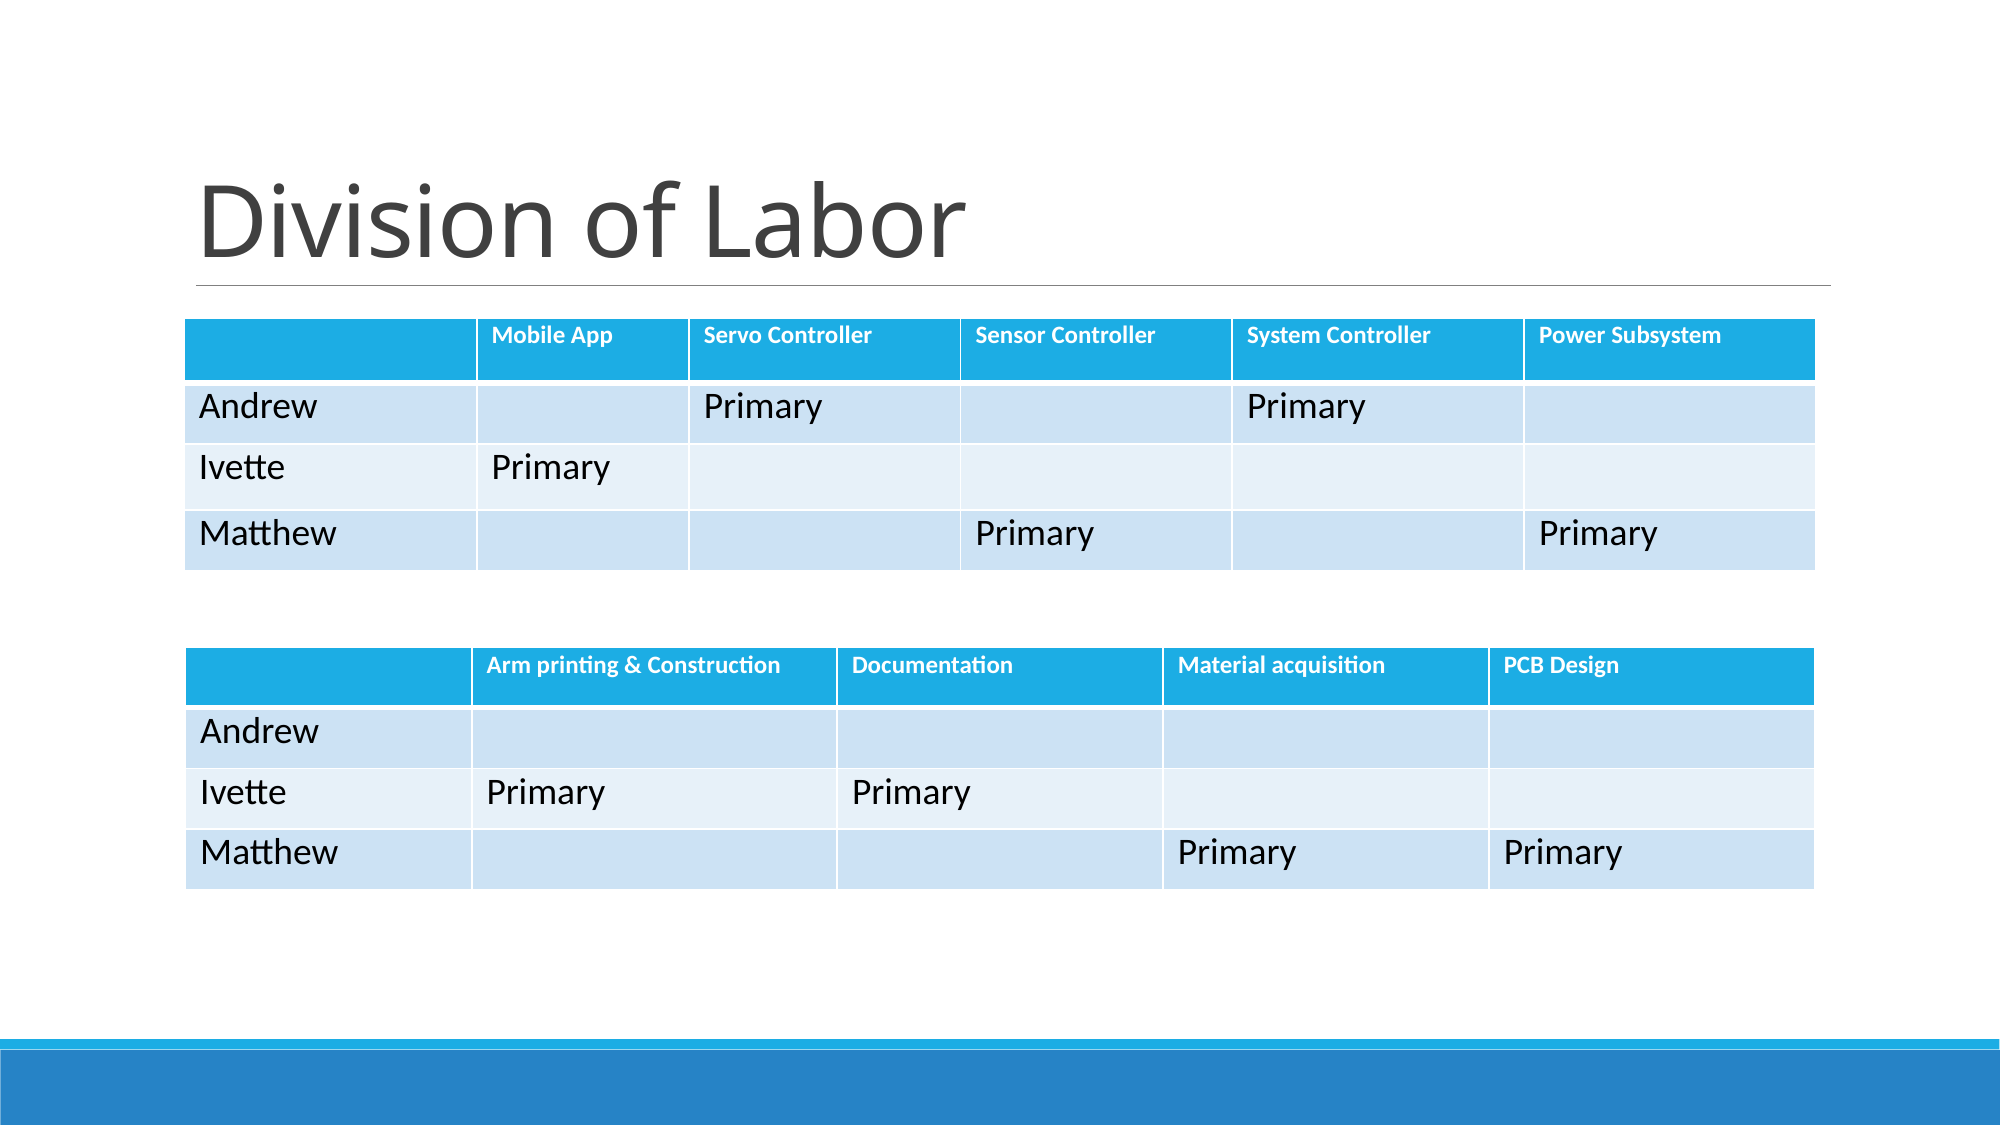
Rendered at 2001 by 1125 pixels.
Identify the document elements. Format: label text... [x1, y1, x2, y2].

table_cell [473, 830, 836, 889]
table_header Sensor Controller [961, 319, 1231, 380]
table_header Documentation [838, 648, 1162, 705]
table_cell [961, 445, 1231, 509]
table_cell Primary [961, 511, 1231, 570]
table_cell [1490, 710, 1814, 768]
table_cell Matthew [185, 511, 476, 570]
table_cell Andrew [185, 386, 476, 443]
table_cell [1525, 386, 1815, 443]
table_header Servo Controller [690, 319, 960, 380]
table_cell Matthew [186, 830, 471, 889]
table_cell Primary [478, 445, 688, 509]
table_cell [473, 710, 836, 768]
title Division of Labor [180, 47, 1830, 285]
table_cell [690, 511, 960, 570]
table_cell [1164, 769, 1488, 828]
table_cell Ivette [185, 445, 476, 509]
table_cell [478, 511, 688, 570]
table_cell [838, 710, 1162, 768]
table_header System Controller [1233, 319, 1523, 380]
table_cell [478, 386, 688, 443]
table_cell Primary [1164, 830, 1488, 889]
table_header [185, 319, 476, 380]
table_header PCB Design [1490, 648, 1814, 705]
table_cell Primary [690, 386, 960, 443]
table_cell Primary [1525, 511, 1815, 570]
table_cell [838, 830, 1162, 889]
table_cell Ivette [186, 769, 471, 828]
table_cell [1490, 769, 1814, 828]
table_cell [1233, 511, 1523, 570]
table_cell [690, 445, 960, 509]
table_cell [1525, 445, 1815, 509]
table_cell [961, 386, 1231, 443]
table_header Arm printing & Construction [473, 648, 836, 705]
table_cell [1233, 445, 1523, 509]
table_cell Primary [838, 769, 1162, 828]
table_cell Primary [1490, 830, 1814, 889]
table_cell Primary [1233, 386, 1523, 443]
table_header [186, 648, 471, 705]
table_header Power Subsystem [1525, 319, 1815, 380]
table_header Material acquisition [1164, 648, 1488, 705]
table_cell [1164, 710, 1488, 768]
table_header Mobile App [478, 319, 688, 380]
table_cell Andrew [186, 710, 471, 768]
table_cell Primary [473, 769, 836, 828]
